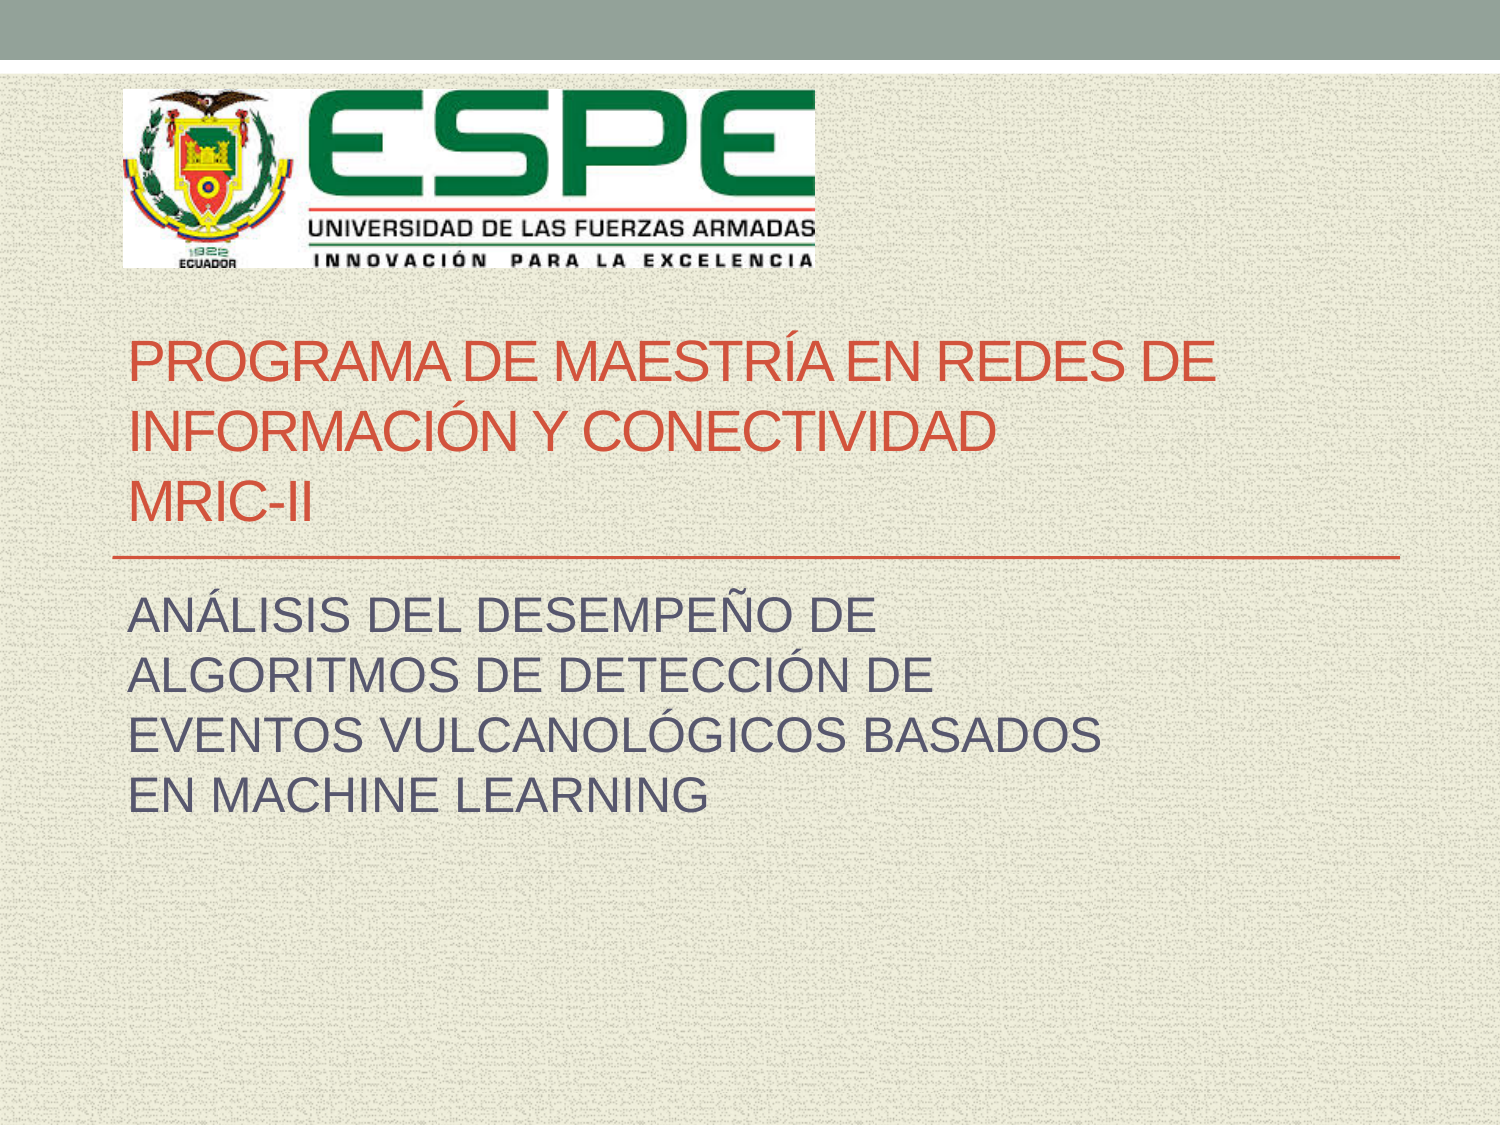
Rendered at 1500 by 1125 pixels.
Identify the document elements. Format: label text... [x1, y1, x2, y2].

title PROGRAMA DE MAESTRÍA EN REDES DE INFORMACIÓN Y CONECTIVIDAD MRIC-II [112, 224, 1400, 542]
subtitle ANÁLISIS DEL DESEMPEÑO DE ALGORITMOS DE DETECCIÓN DE EVENTOS VULCANOLÓGICOS BASADOS EN MACHINE LEARNING‏ [112, 575, 1163, 863]
picture [123, 89, 815, 269]
